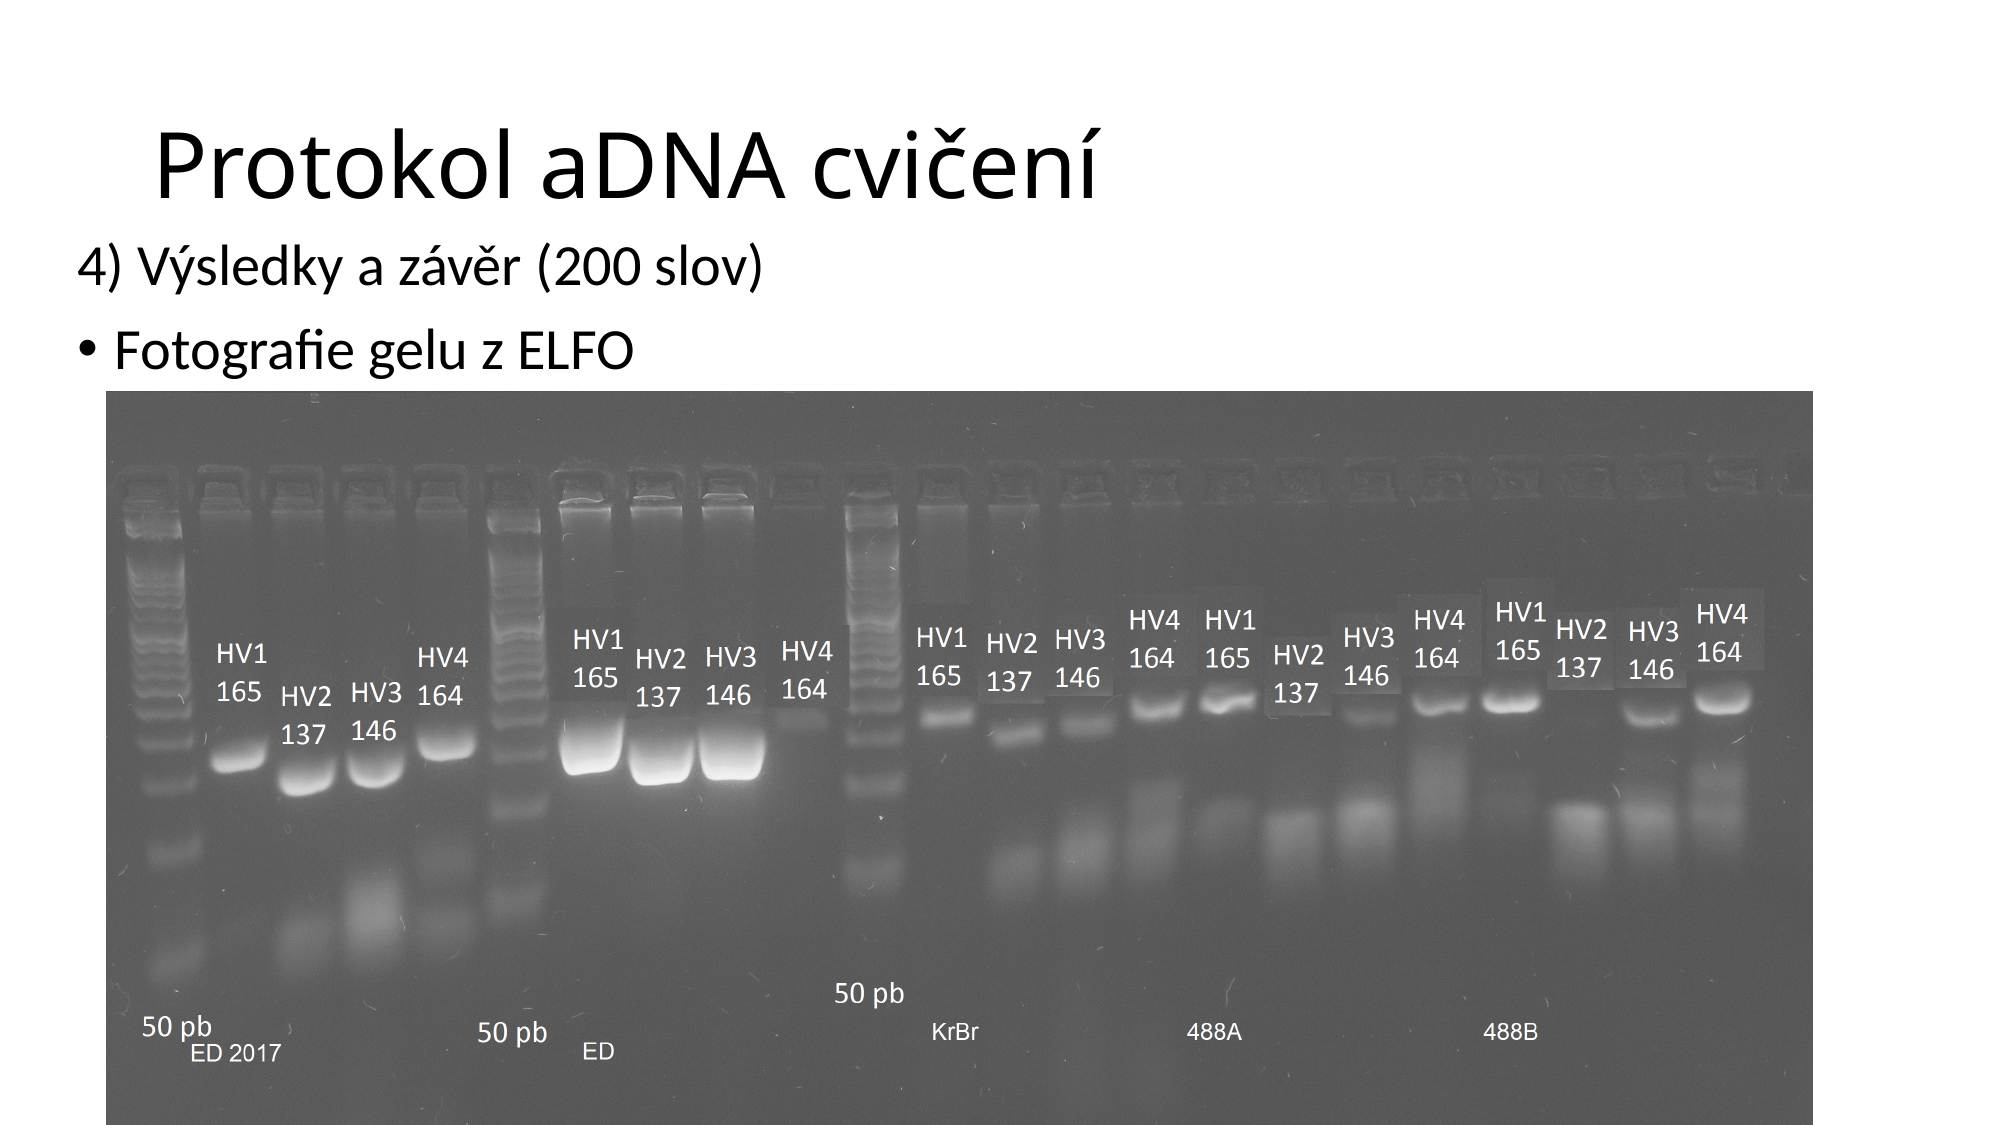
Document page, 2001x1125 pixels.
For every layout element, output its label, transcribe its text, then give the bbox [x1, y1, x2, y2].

picture [106, 391, 1813, 1125]
title Protokol aDNA cvičení [137, 59, 1863, 278]
list 4) Výsledky a závěr (200 slov) Fotografie gelu z ELFO [62, 227, 1788, 942]
